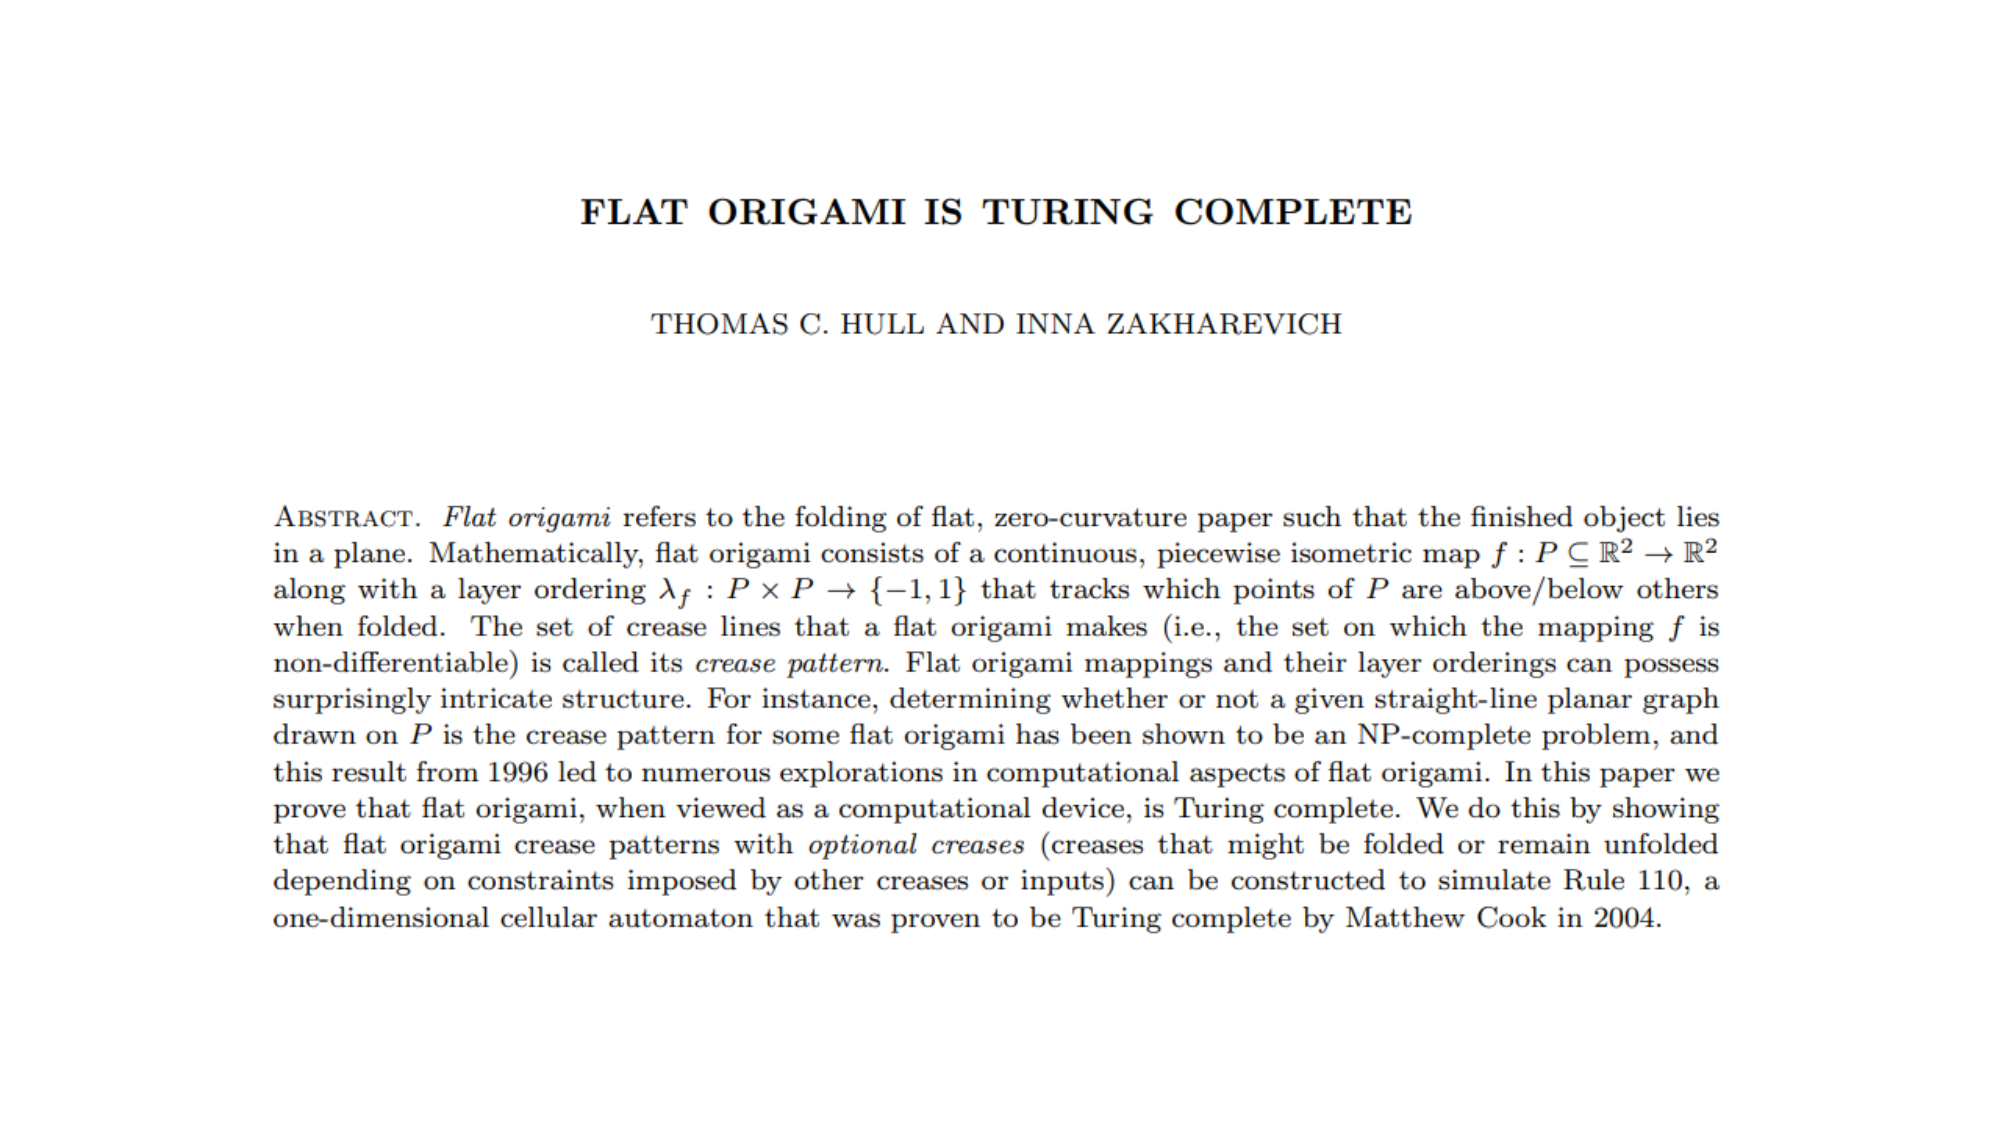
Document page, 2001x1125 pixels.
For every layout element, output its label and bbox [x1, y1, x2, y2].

picture [252, 168, 1748, 957]
